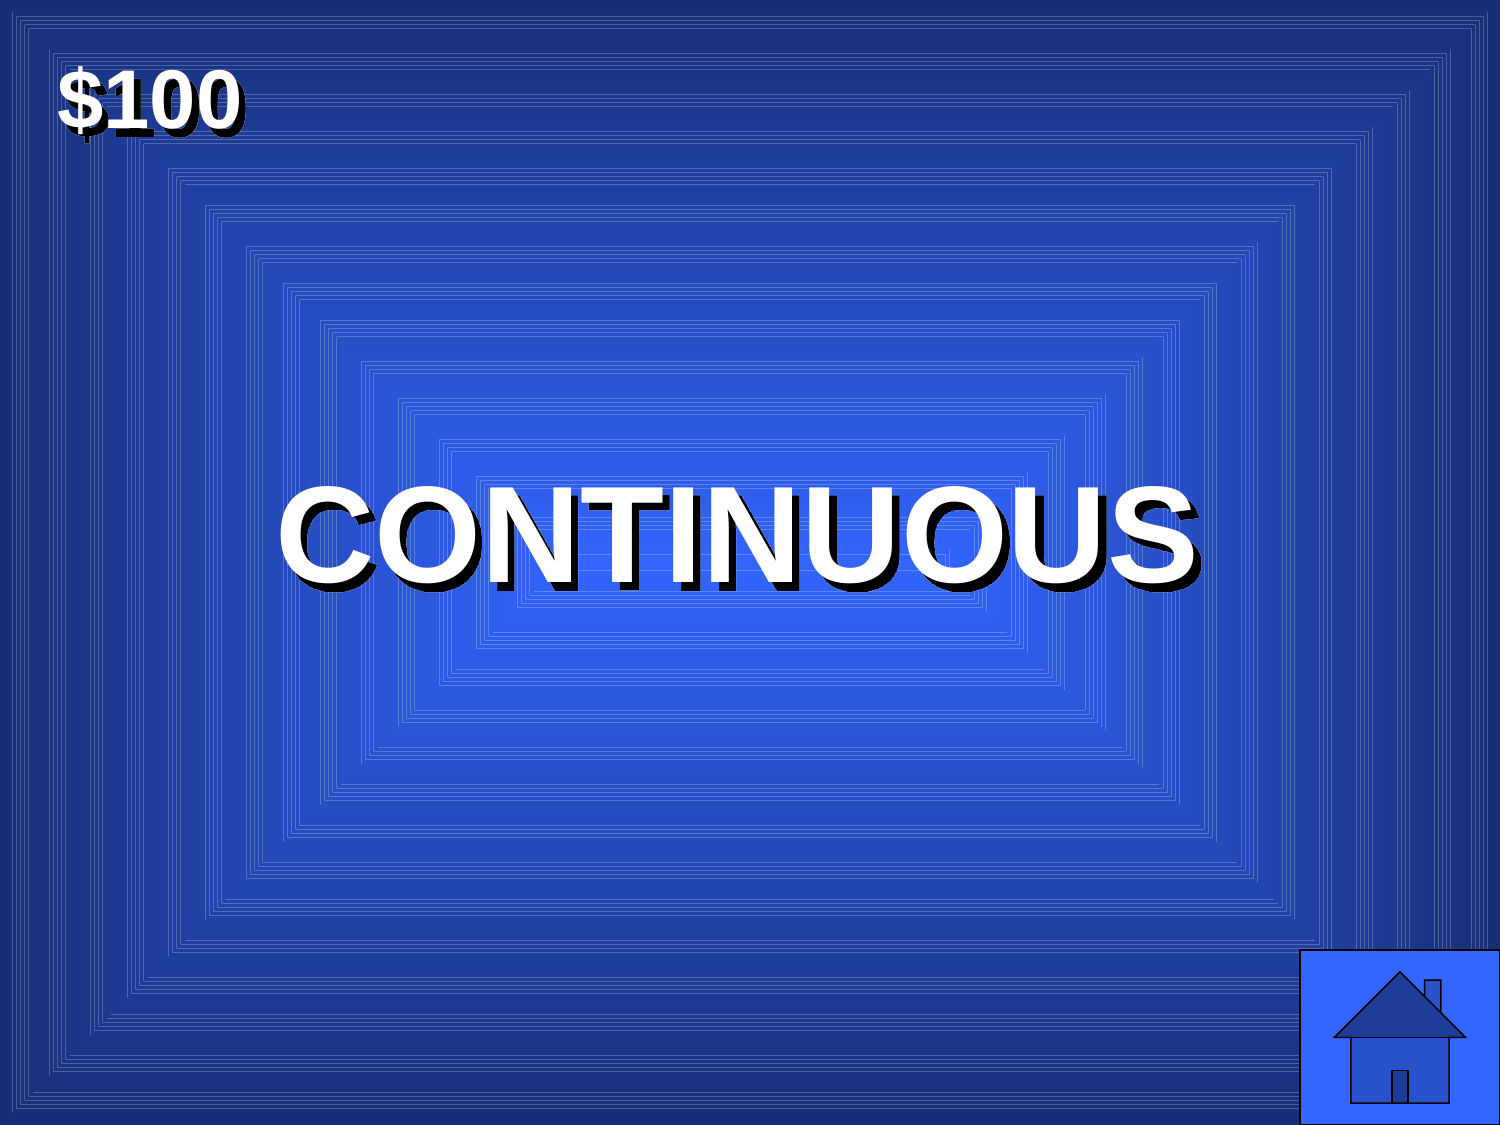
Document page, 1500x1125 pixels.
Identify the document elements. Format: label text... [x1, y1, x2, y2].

text_box [1299, 950, 1500, 1125]
text_box CONTINUOUS [50, 437, 1425, 618]
text_box [237, 626, 1263, 641]
text_box $100 [0, 37, 300, 153]
